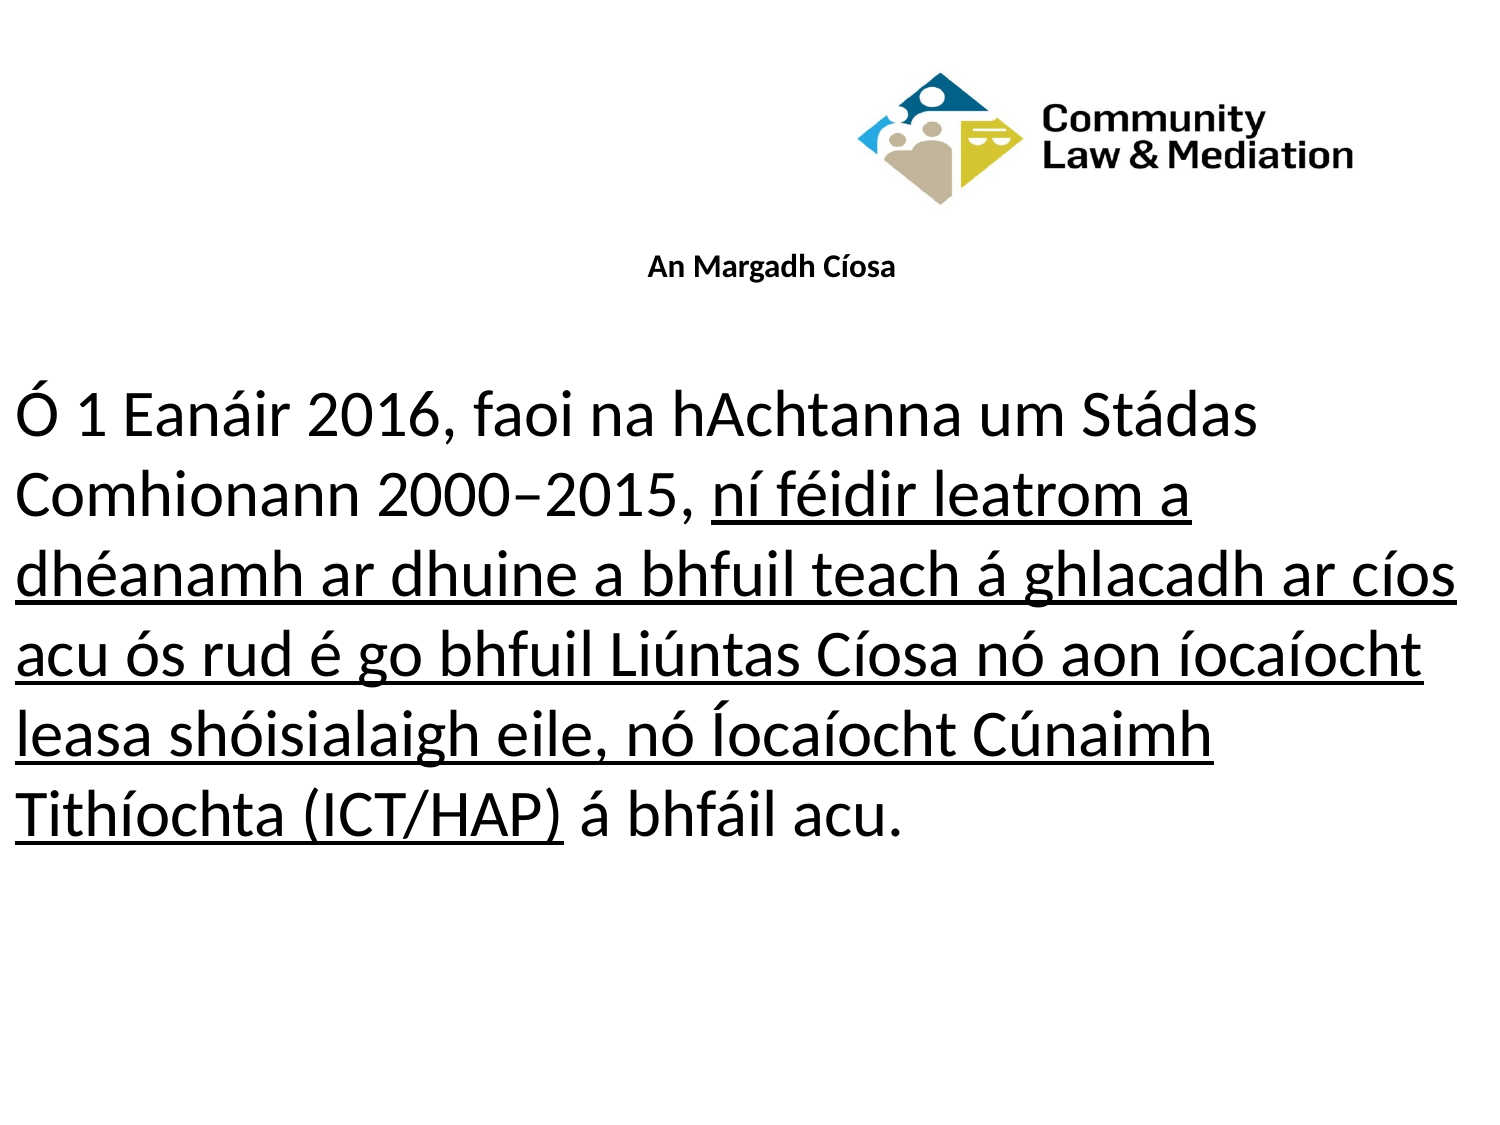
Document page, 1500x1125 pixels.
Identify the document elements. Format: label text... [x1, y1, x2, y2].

subtitle Ó 1 Eanáir 2016, faoi na hAchtanna um Stádas Comhionann 2000–2015, ní féidir leatrom a dhéanamh ar dhuine a bhfuil teach á ghlacadh ar cíos acu ós rud é go bhfuil Liúntas Cíosa nó aon íocaíocht leasa shóisialaigh eile, nó Íocaíocht Cúnaimh Tithíochta (ICT/HAP) á bhfáil acu. [0, 361, 1500, 1094]
picture [856, 67, 1353, 184]
title An Margadh Cíosa [112, 184, 1388, 327]
